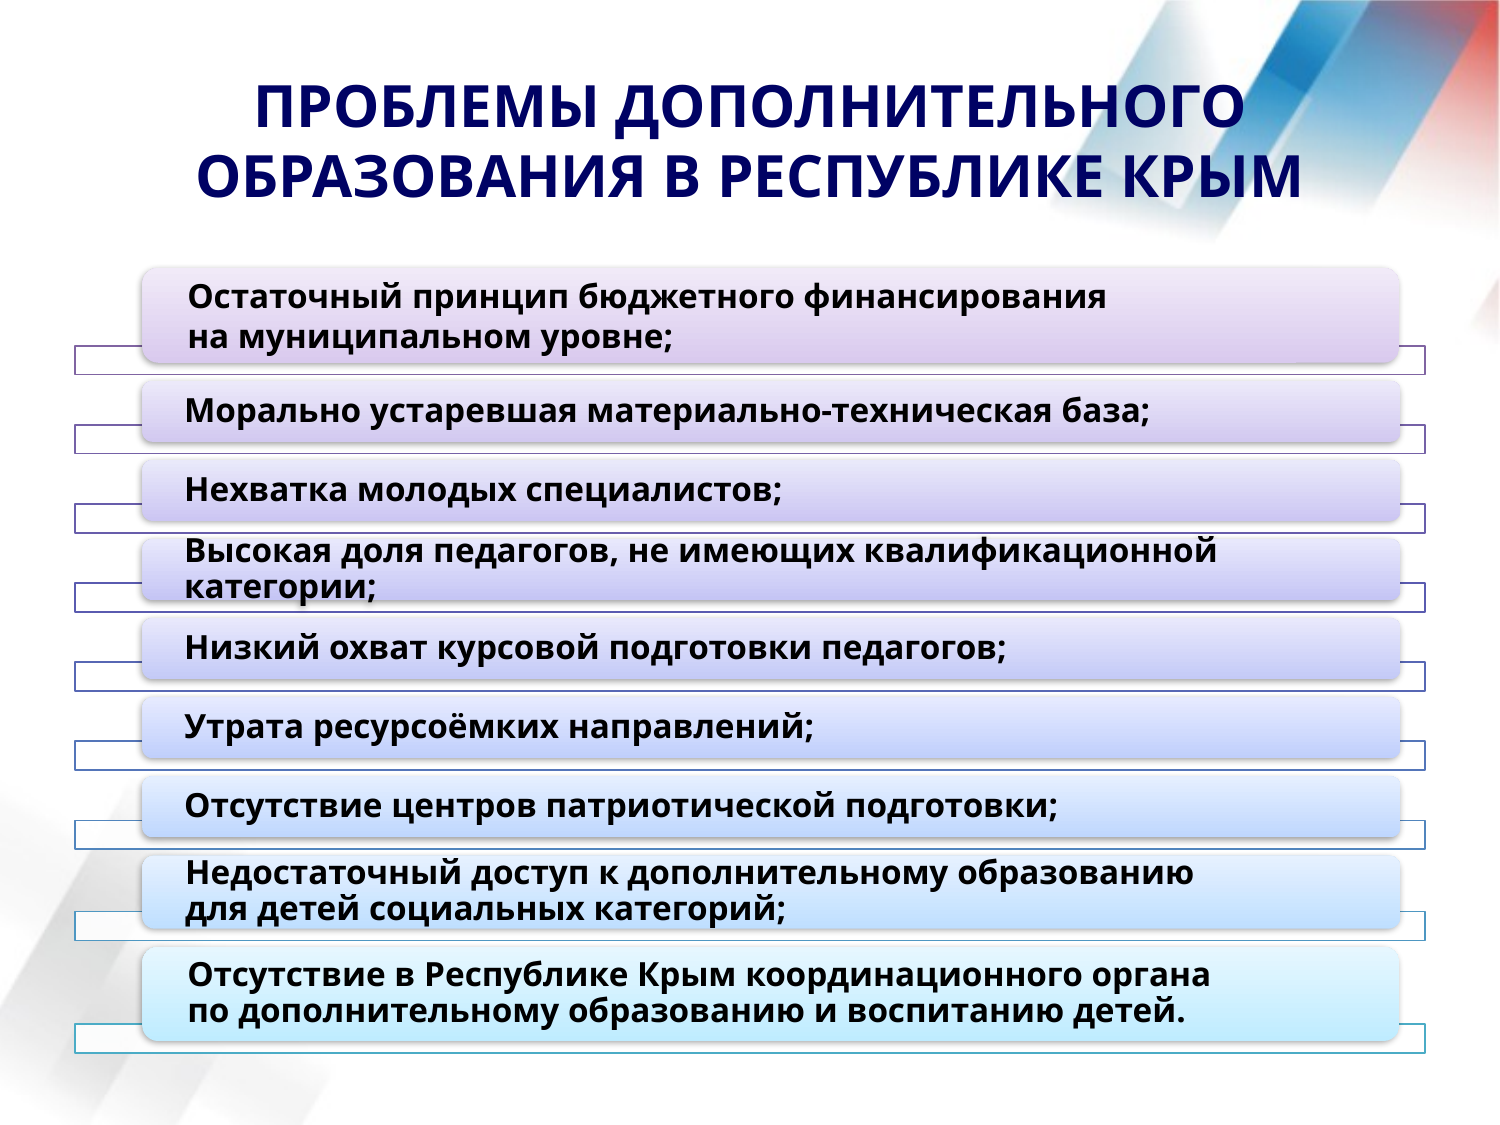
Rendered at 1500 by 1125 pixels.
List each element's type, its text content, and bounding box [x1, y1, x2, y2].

title ПРОБЛЕМЫ ДОПОЛНИТЕЛЬНОГО ОБРАЗОВАНИЯ В РЕСПУБЛИКЕ КРЫМ [75, 45, 1425, 233]
picture [0, 0, 1500, 1125]
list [74, 262, 1426, 1059]
